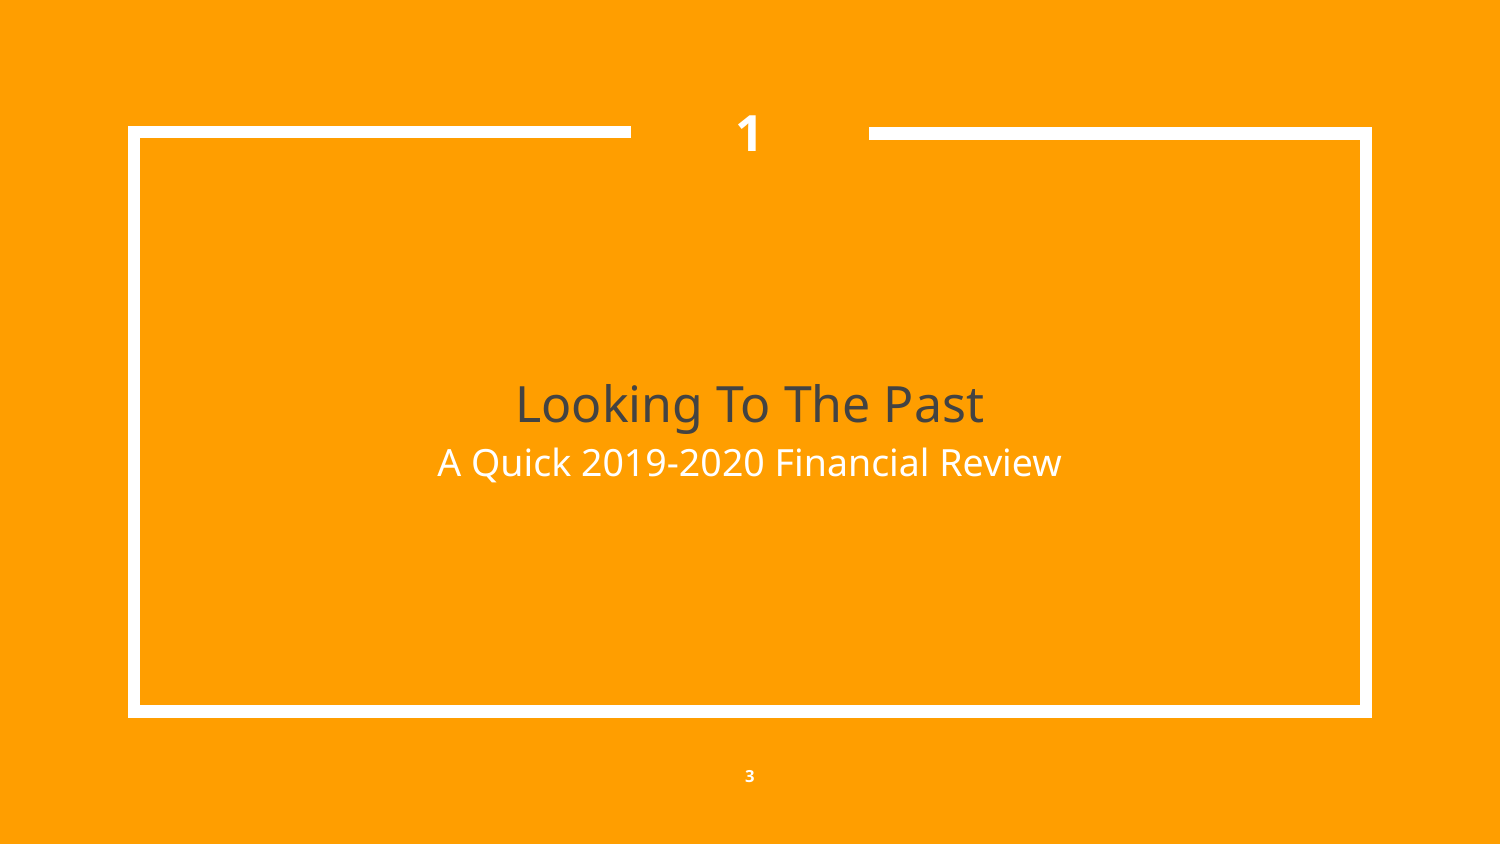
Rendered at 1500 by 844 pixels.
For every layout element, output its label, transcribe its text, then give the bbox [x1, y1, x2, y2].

text_box 1 [633, 86, 867, 178]
slide_number ‹#› [0, 711, 1500, 844]
title Looking To The Past [317, 359, 1183, 423]
subtitle A Quick 2019-2020 Financial Review [112, 423, 1388, 497]
